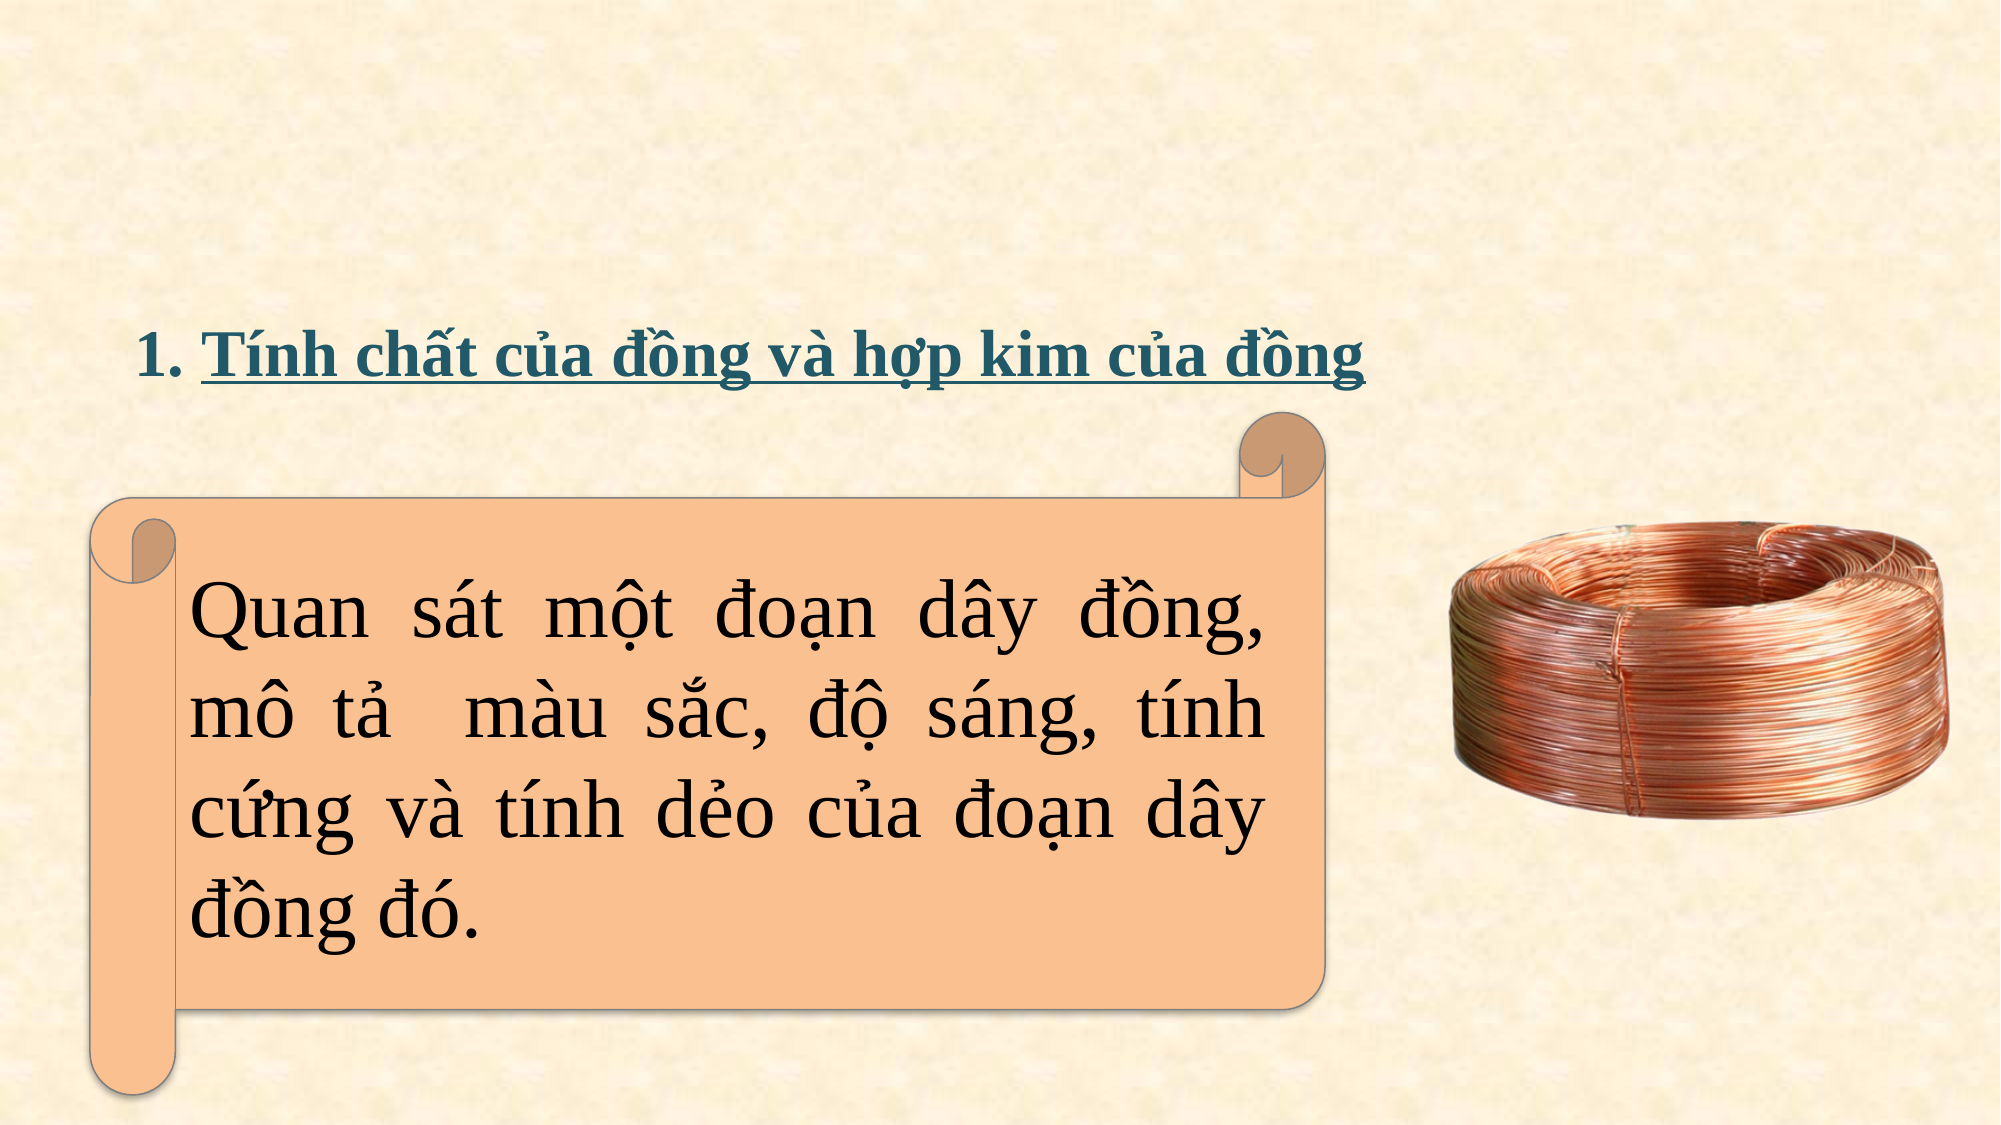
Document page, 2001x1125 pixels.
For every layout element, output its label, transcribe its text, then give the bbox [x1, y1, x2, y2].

picture [0, 0, 2001, 1125]
text_box 1. Tính chất của đồng và hợp kim của đồng [119, 302, 1420, 398]
text_box Quan sát một đoạn dây đồng, mô tả màu sắc, độ sáng, tính cứng và tính dẻo của đoạn dây đồng đó. [89, 411, 1326, 1096]
